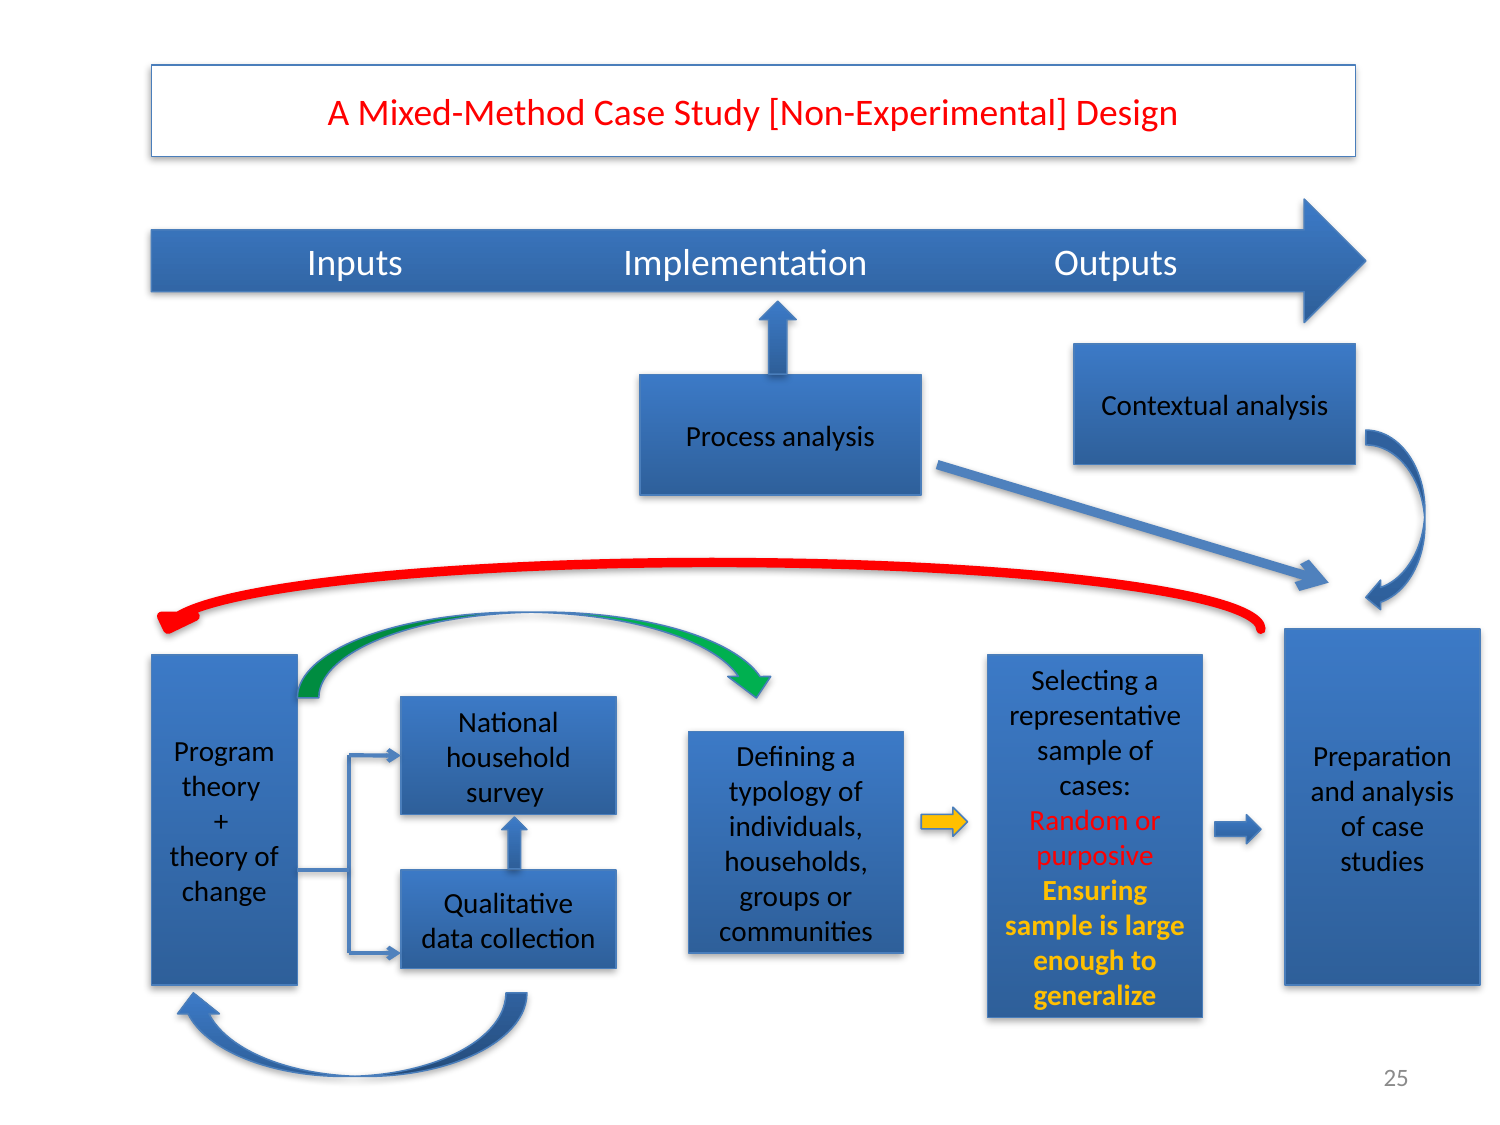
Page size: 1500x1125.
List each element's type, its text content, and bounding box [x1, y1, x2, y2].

text_box [176, 992, 528, 1078]
text_box Contextual analysis [1073, 343, 1356, 465]
text_box [1157, 591, 1262, 631]
text_box [161, 561, 931, 631]
text_box Qualitative data collection [400, 869, 617, 969]
text_box [920, 806, 969, 837]
text_box Program theory + theory of change [151, 654, 298, 986]
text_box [936, 464, 1329, 583]
text_box [296, 611, 772, 699]
text_box Defining a typology of individuals, households, groups or communities [688, 731, 904, 954]
text_box Preparation and analysis of case studies [1284, 628, 1481, 986]
text_box [1365, 429, 1426, 611]
text_box Inputs Implementation Outputs [150, 198, 1367, 324]
text_box Process analysis [639, 374, 922, 496]
slide_number 25 [1074, 1046, 1425, 1107]
text_box A Mixed-Method Case Study [Non-Experimental] Design [151, 64, 1356, 157]
text_box Selecting a representative sample of cases: Random or purposive Ensuring sample is large enough to generalize [987, 654, 1203, 1018]
text_box [758, 300, 797, 375]
text_box [501, 816, 528, 870]
text_box [1214, 813, 1262, 845]
text_box National household survey [400, 696, 617, 815]
